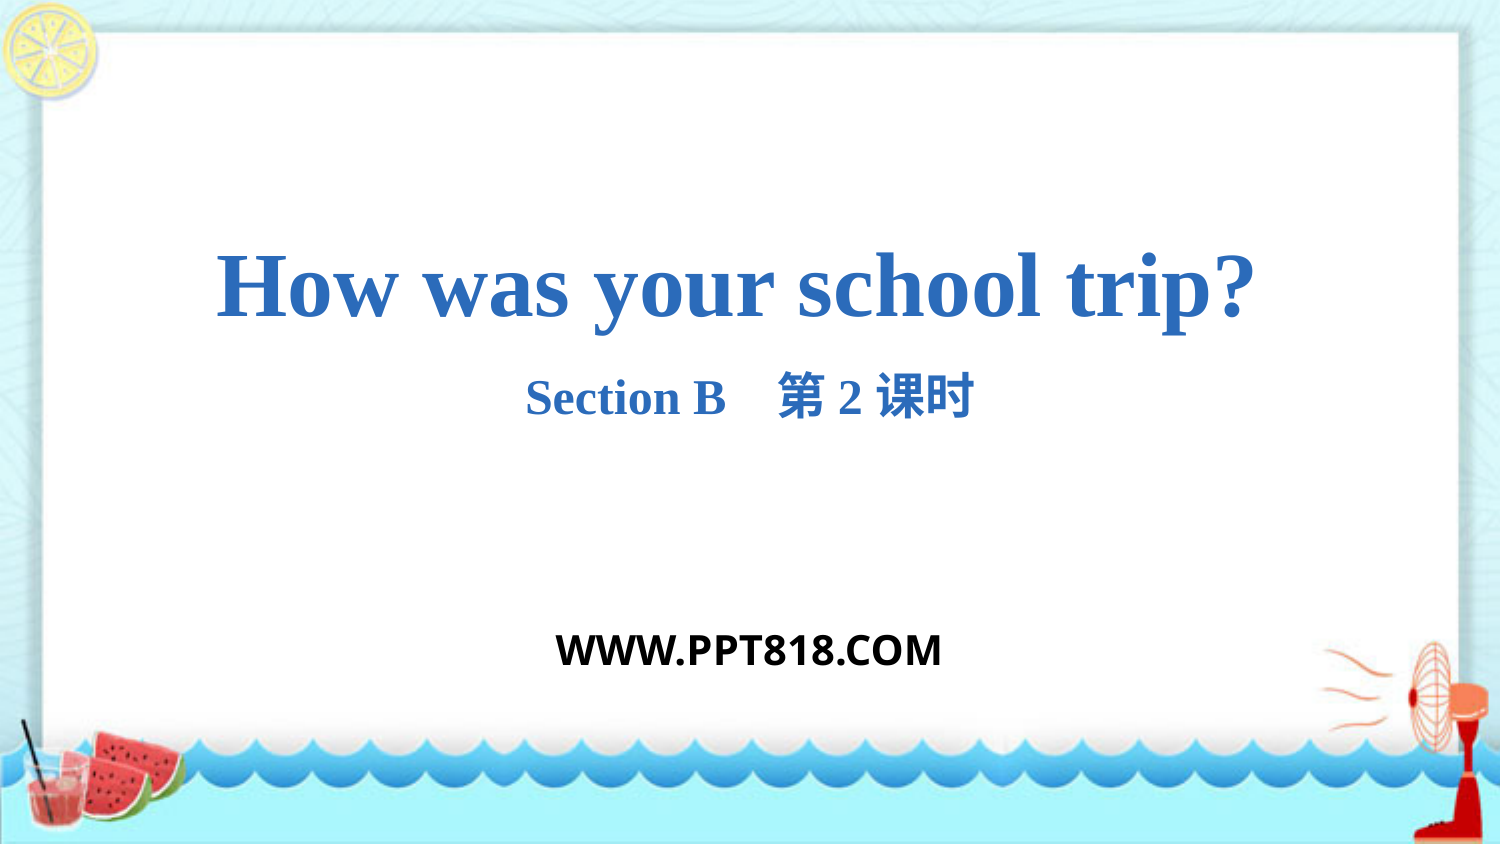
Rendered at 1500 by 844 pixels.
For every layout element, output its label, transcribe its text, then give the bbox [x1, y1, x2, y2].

picture [0, 681, 1500, 844]
text_box WWW.PPT818.COM [0, 610, 1500, 681]
picture [0, 0, 1500, 161]
text_box How was your school trip? Section B 第2课时 [0, 161, 1500, 432]
picture [0, 432, 1500, 610]
